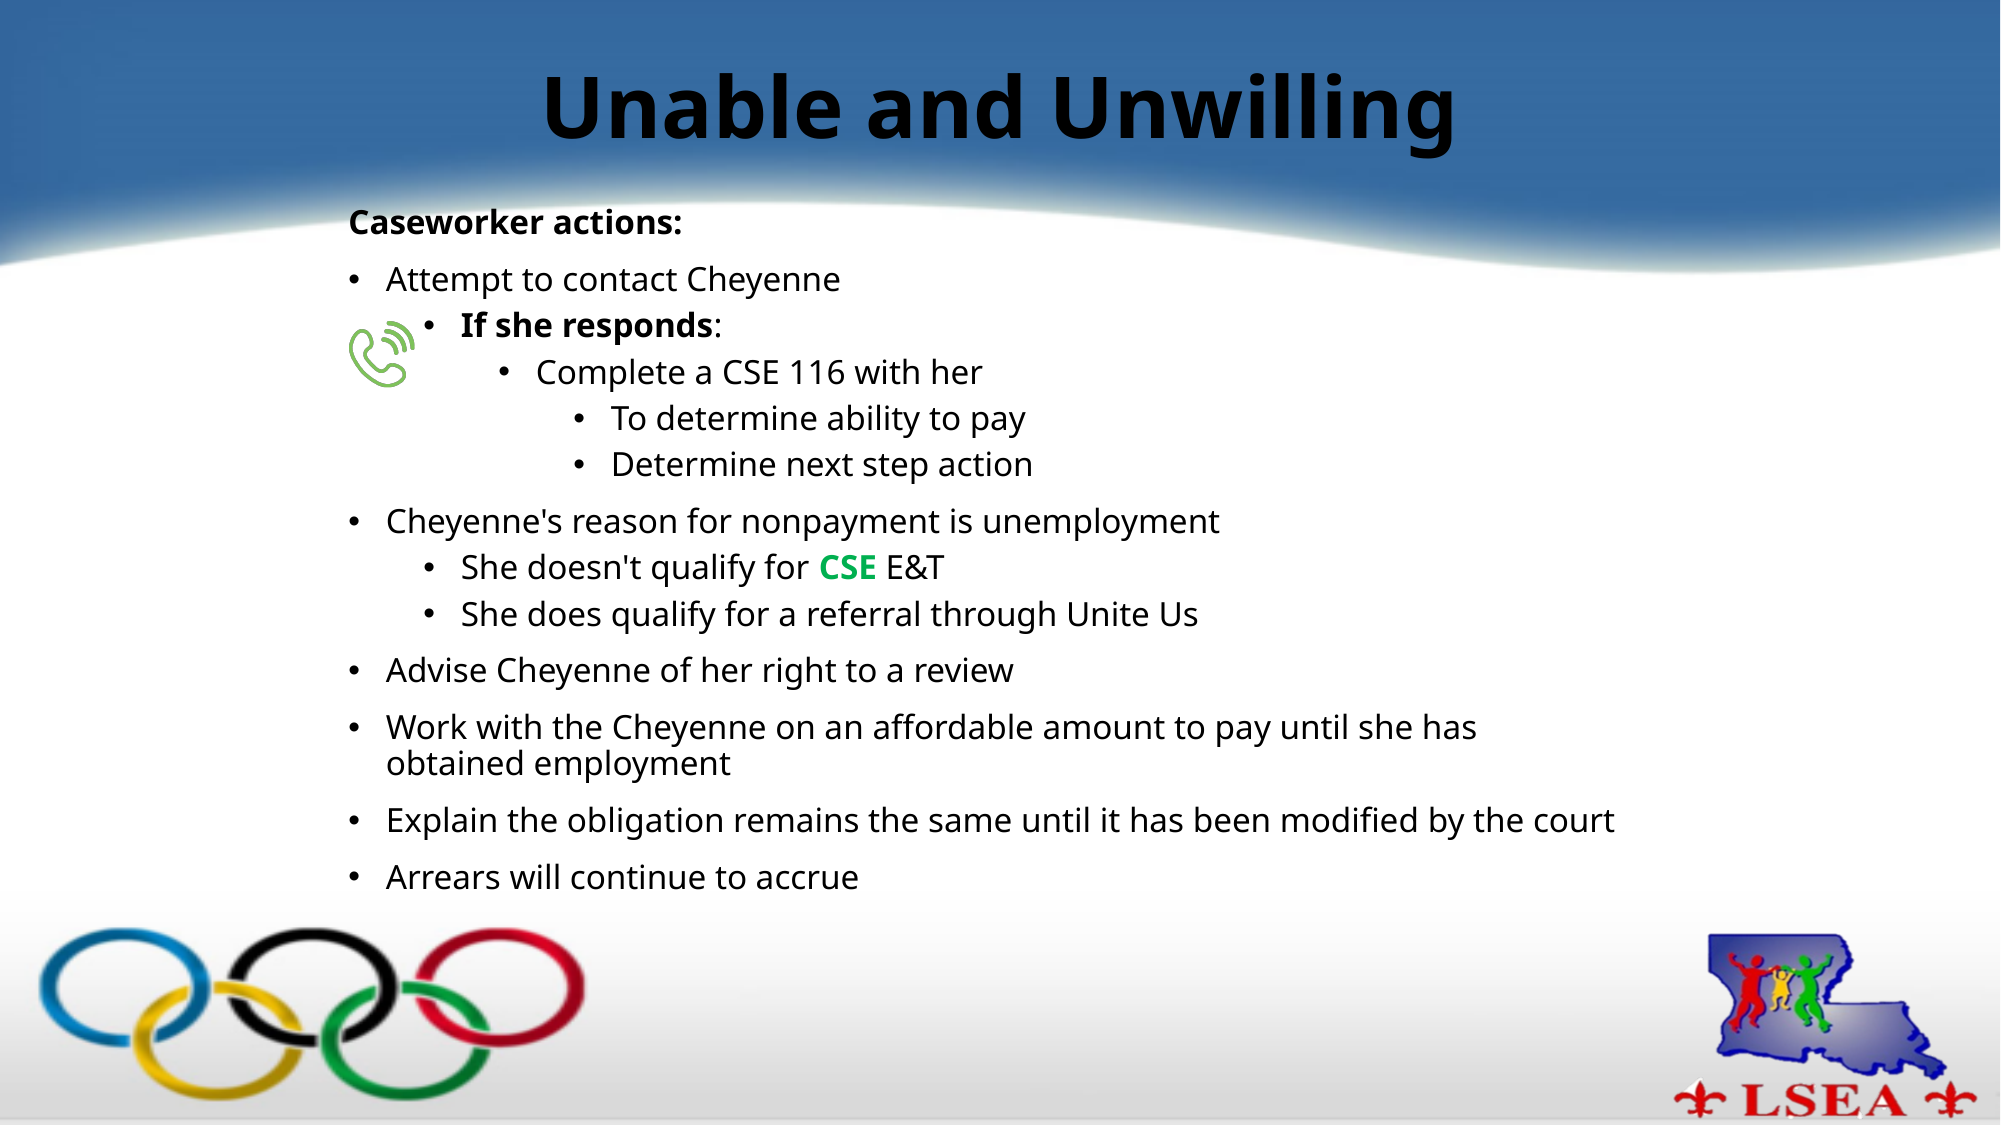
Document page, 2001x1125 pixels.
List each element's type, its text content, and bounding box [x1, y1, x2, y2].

title Unable and Unwilling [0, 0, 2000, 222]
list Caseworker actions: Attempt to contact Cheyenne If she responds: Complete a CSE 116 with her To determine ability to pay Determine next step action Cheyenne's reason for nonpayment is unemployment She doesn't qualify for CSE E&T She does qualify for a referral through Unite Us Advise Cheyenne of her right to a review Work with the Cheyenne on an affordable amount to pay until she has obtained employment Explain the obligation remains the same until it has been modified by the court Arrears will continue to accrue [333, 198, 1829, 891]
picture [348, 321, 415, 388]
picture [0, 0, 2001, 1125]
